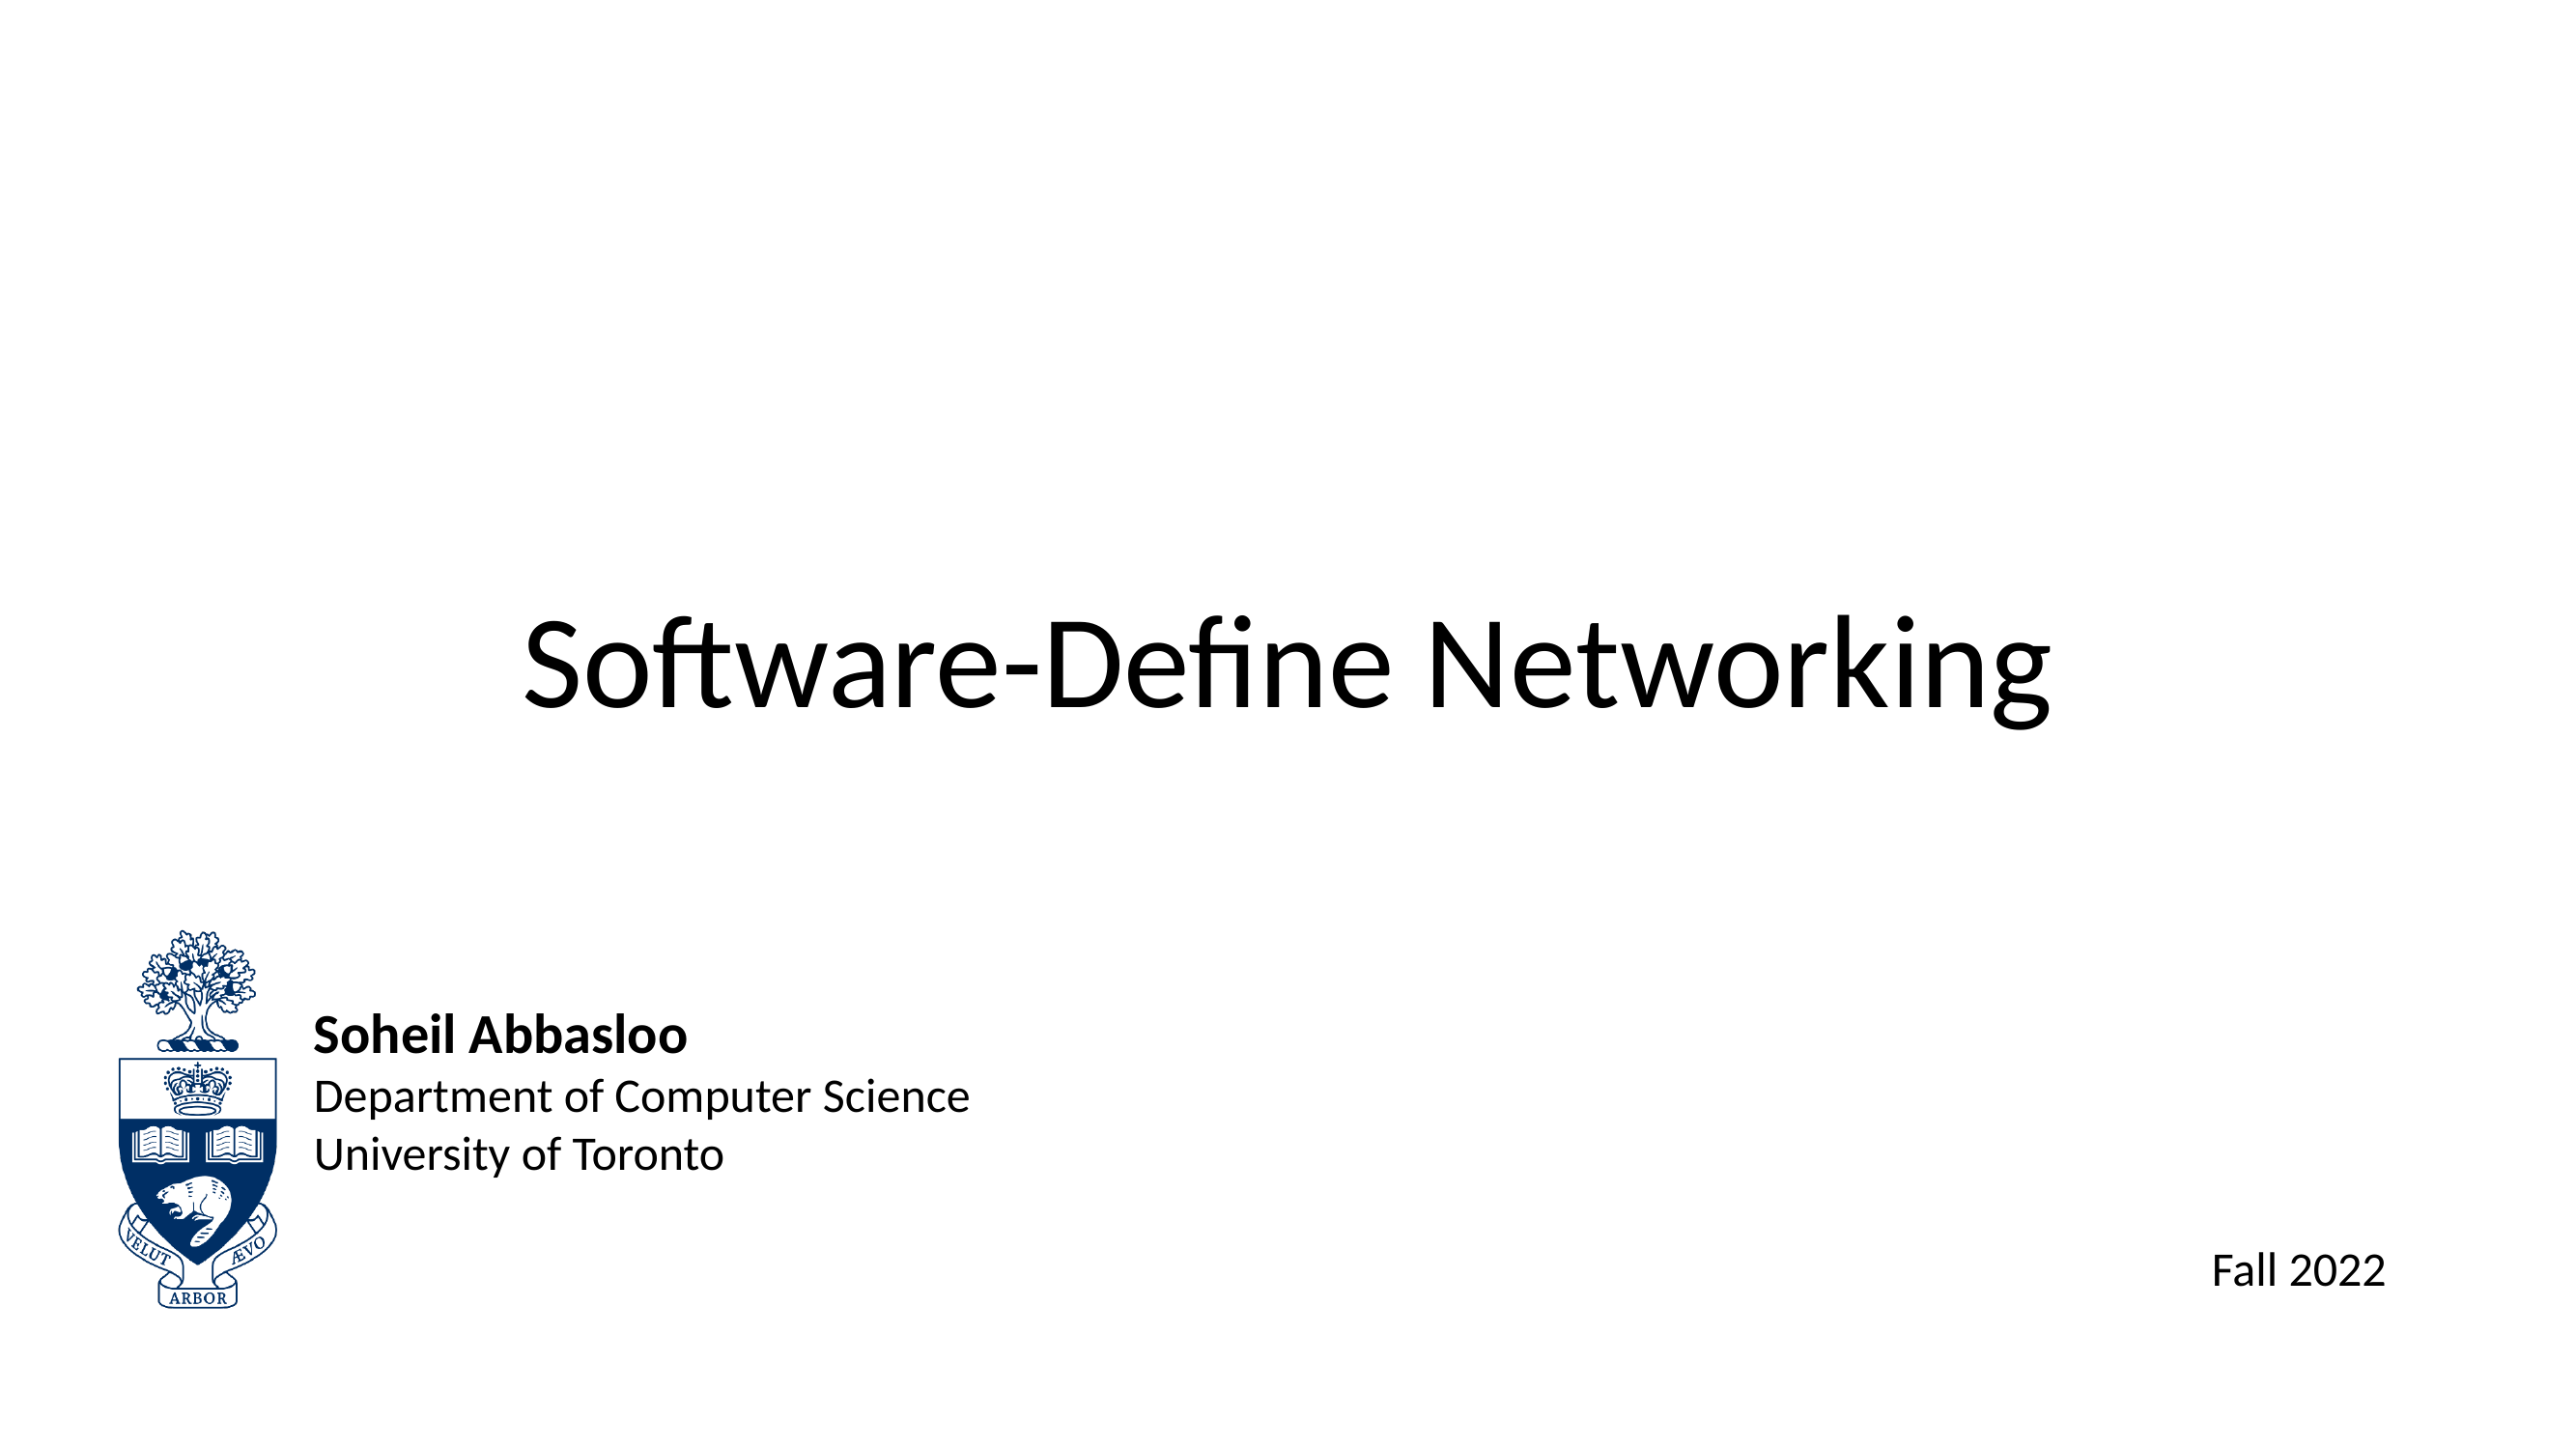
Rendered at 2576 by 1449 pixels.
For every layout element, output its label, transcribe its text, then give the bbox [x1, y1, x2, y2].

title Software-Define Networking [250, 242, 2325, 735]
picture [4, 925, 391, 1313]
list Soheil Abbasloo Department of Computer Science University of Toronto Fall 2022 [313, 996, 2388, 1384]
